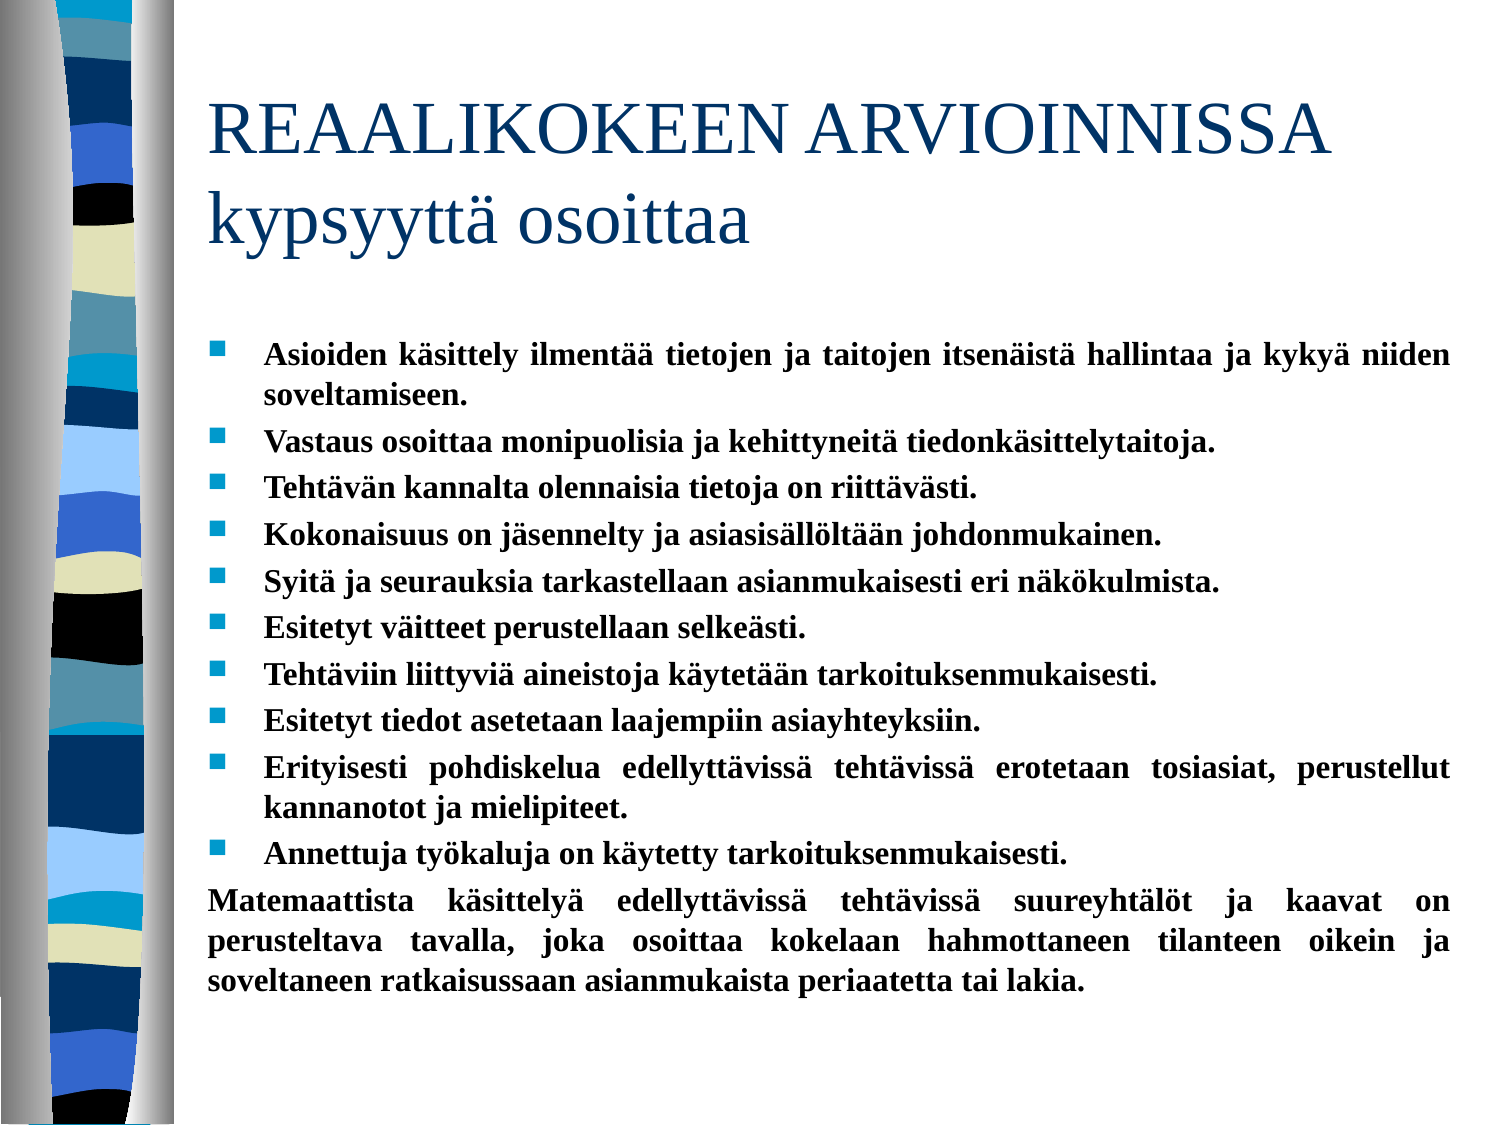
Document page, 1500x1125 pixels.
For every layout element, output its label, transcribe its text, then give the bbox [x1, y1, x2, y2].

list Asioiden käsittely ilmentää tietojen ja taitojen itsenäistä hallintaa ja kykyä niiden soveltamiseen. Vastaus osoittaa monipuolisia ja kehittyneitä tiedonkäsittelytaitoja. Tehtävän kannalta olennaisia tietoja on riittävästi. Kokonaisuus on jäsennelty ja asiasisällöltään johdonmukainen. Syitä ja seurauksia tarkastellaan asianmukaisesti eri näkökulmista. Esitetyt väitteet perustellaan selkeästi. Tehtäviin liittyviä aineistoja käytetään tarkoituksenmukaisesti. Esitetyt tiedot asetetaan laajempiin asiayhteyksiin. Erityisesti pohdiskelua edellyttävissä tehtävissä erotetaan tosiasiat, perustellut kannanotot ja mielipiteet. Annettuja työkaluja on käytetty tarkoituksenmukaisesti. Matemaattista käsittelyä edellyttävissä tehtävissä suureyhtälöt ja kaavat on perusteltava tavalla, joka osoittaa kokelaan hahmottaneen tilanteen oikein ja soveltaneen ratkaisussaan asianmukaista periaatetta tai lakia. [192, 324, 1468, 1000]
title REAALIKOKEEN ARVIOINNISSA kypsyyttä osoittaa [192, 75, 1468, 263]
